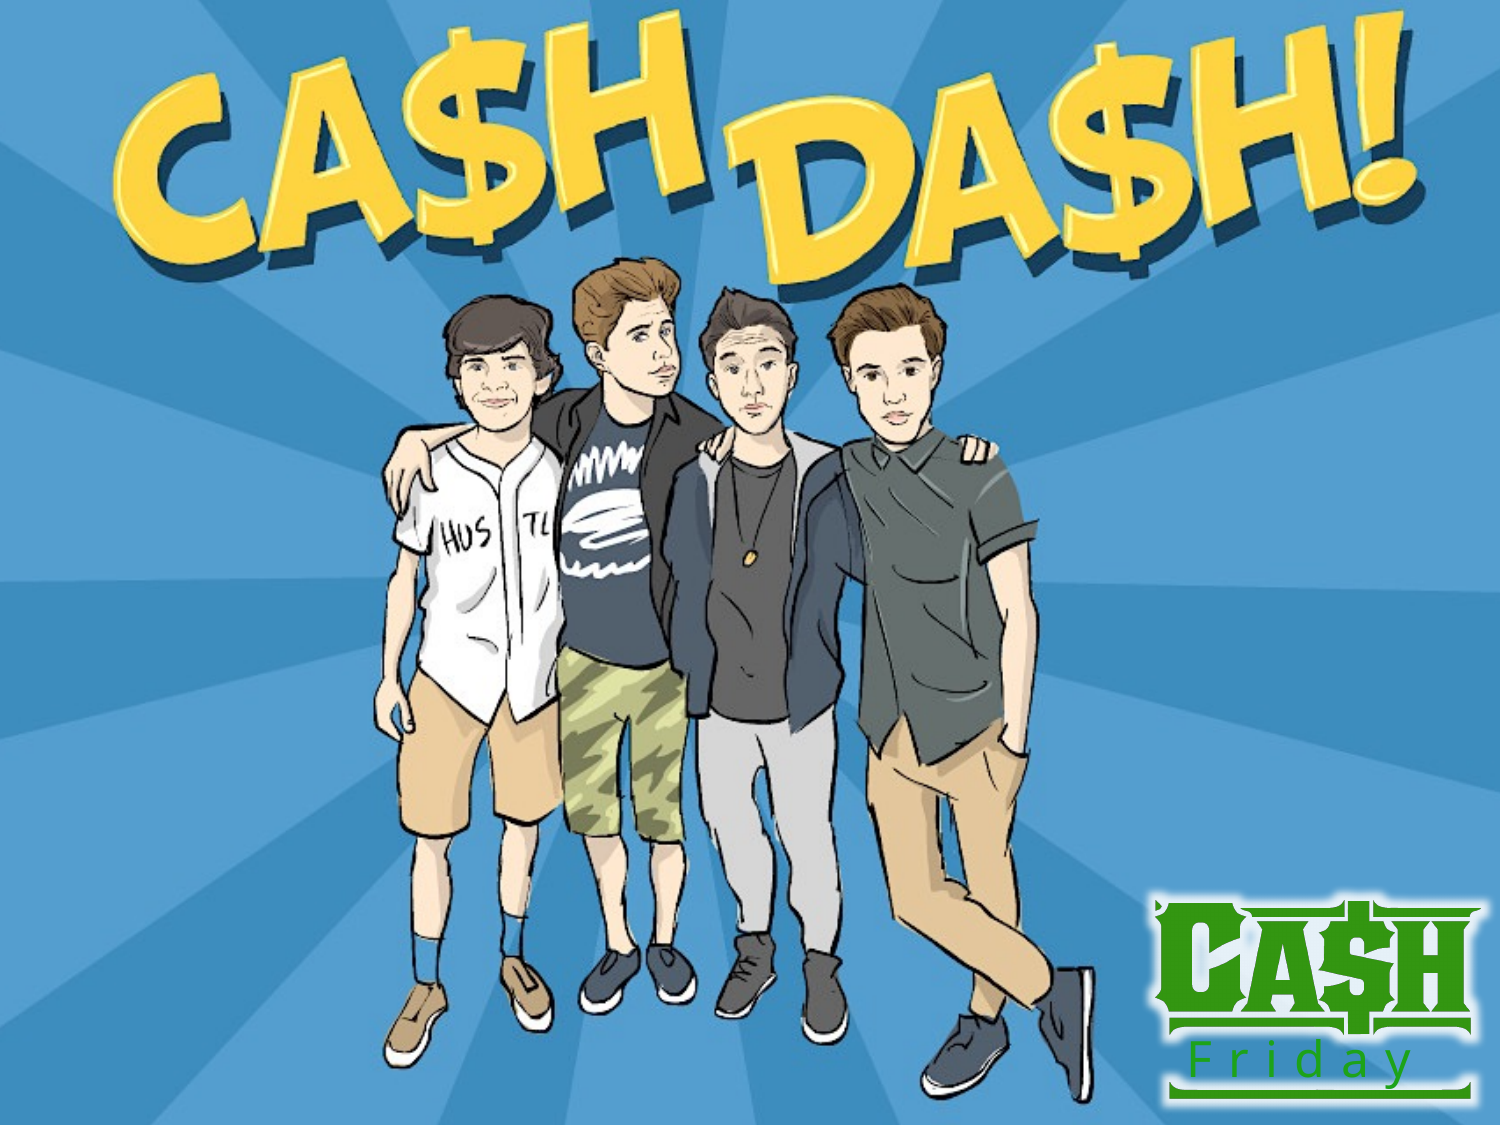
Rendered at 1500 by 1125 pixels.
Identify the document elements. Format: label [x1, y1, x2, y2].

picture [0, 0, 1500, 1125]
text_box [1150, 892, 1488, 1105]
